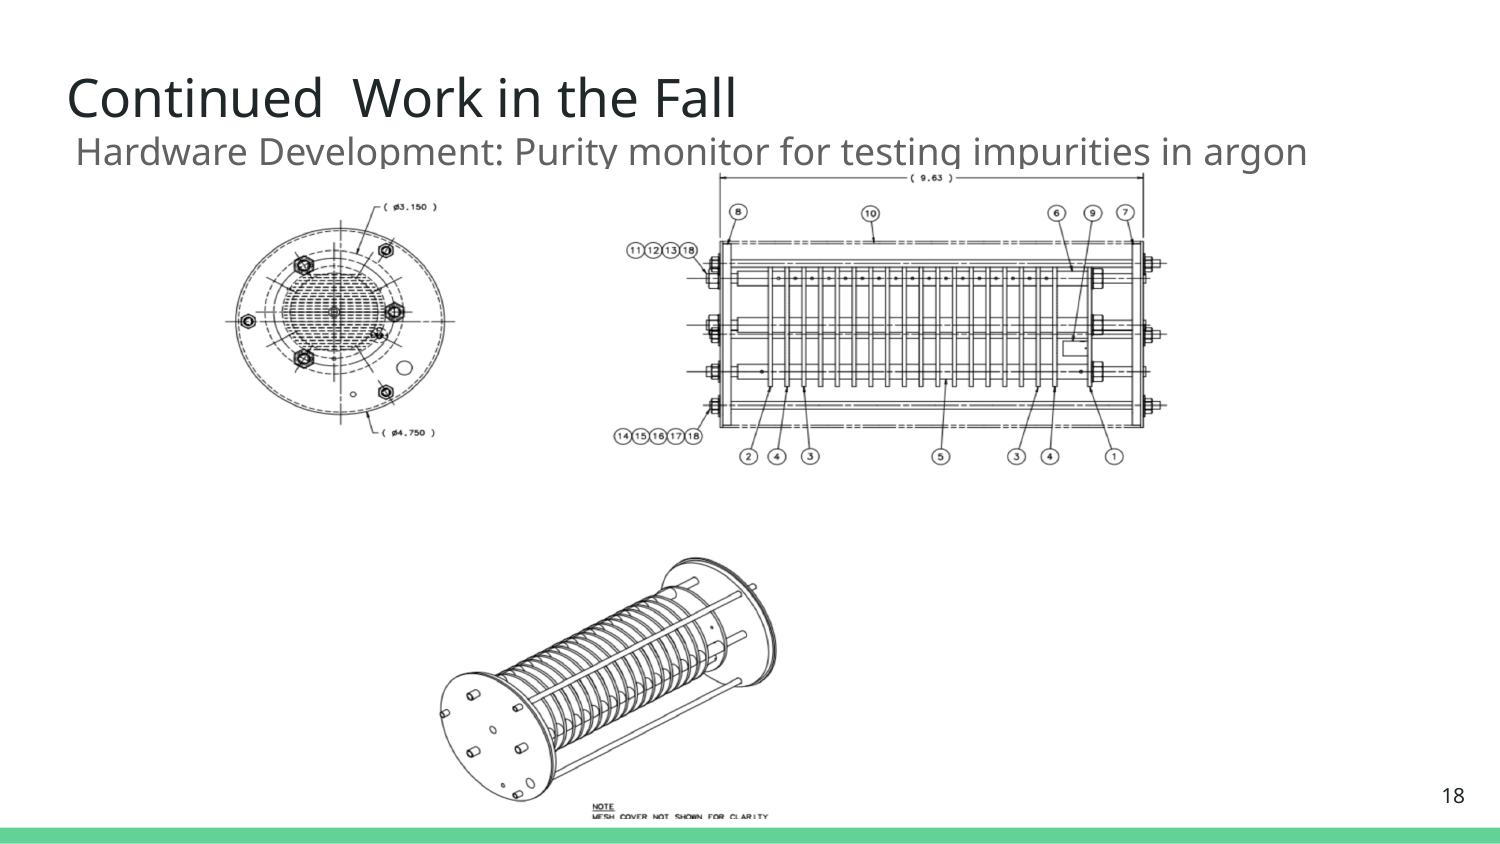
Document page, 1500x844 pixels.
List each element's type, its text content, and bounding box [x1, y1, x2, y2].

title Continued Work in the Fall [51, 49, 1449, 144]
list Hardware Development: Purity monitor for testing impurities in argon [60, 105, 1357, 290]
slide_number ‹#› [1389, 764, 1480, 830]
picture [133, 169, 1222, 820]
